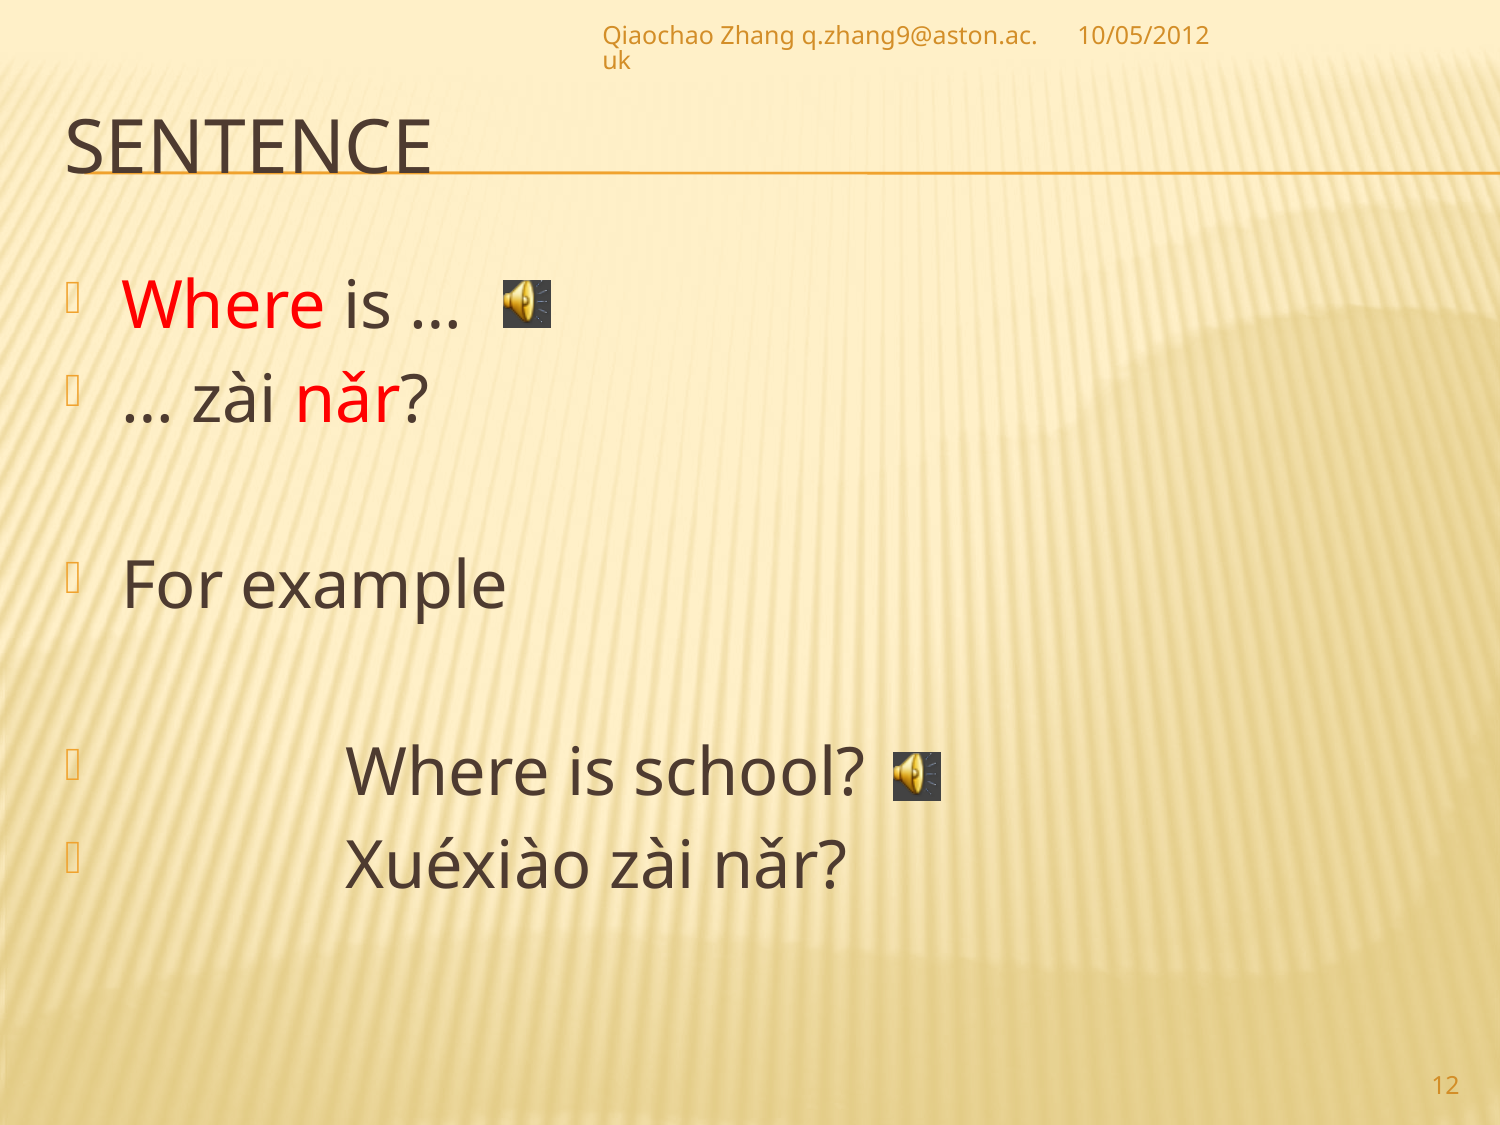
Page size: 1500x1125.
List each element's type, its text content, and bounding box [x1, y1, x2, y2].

title Sentence [50, 75, 1475, 213]
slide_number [1063, 12, 1475, 60]
picture [501, 278, 553, 330]
slide_number 12 [1350, 1061, 1475, 1103]
picture [891, 751, 943, 802]
list Where is … … zài nǎr? For example Where is school? Xuéxiào zài nǎr? [50, 254, 1475, 998]
footer Qiaochao Zhang q.zhang9@aston.ac.uk [587, 12, 1063, 60]
